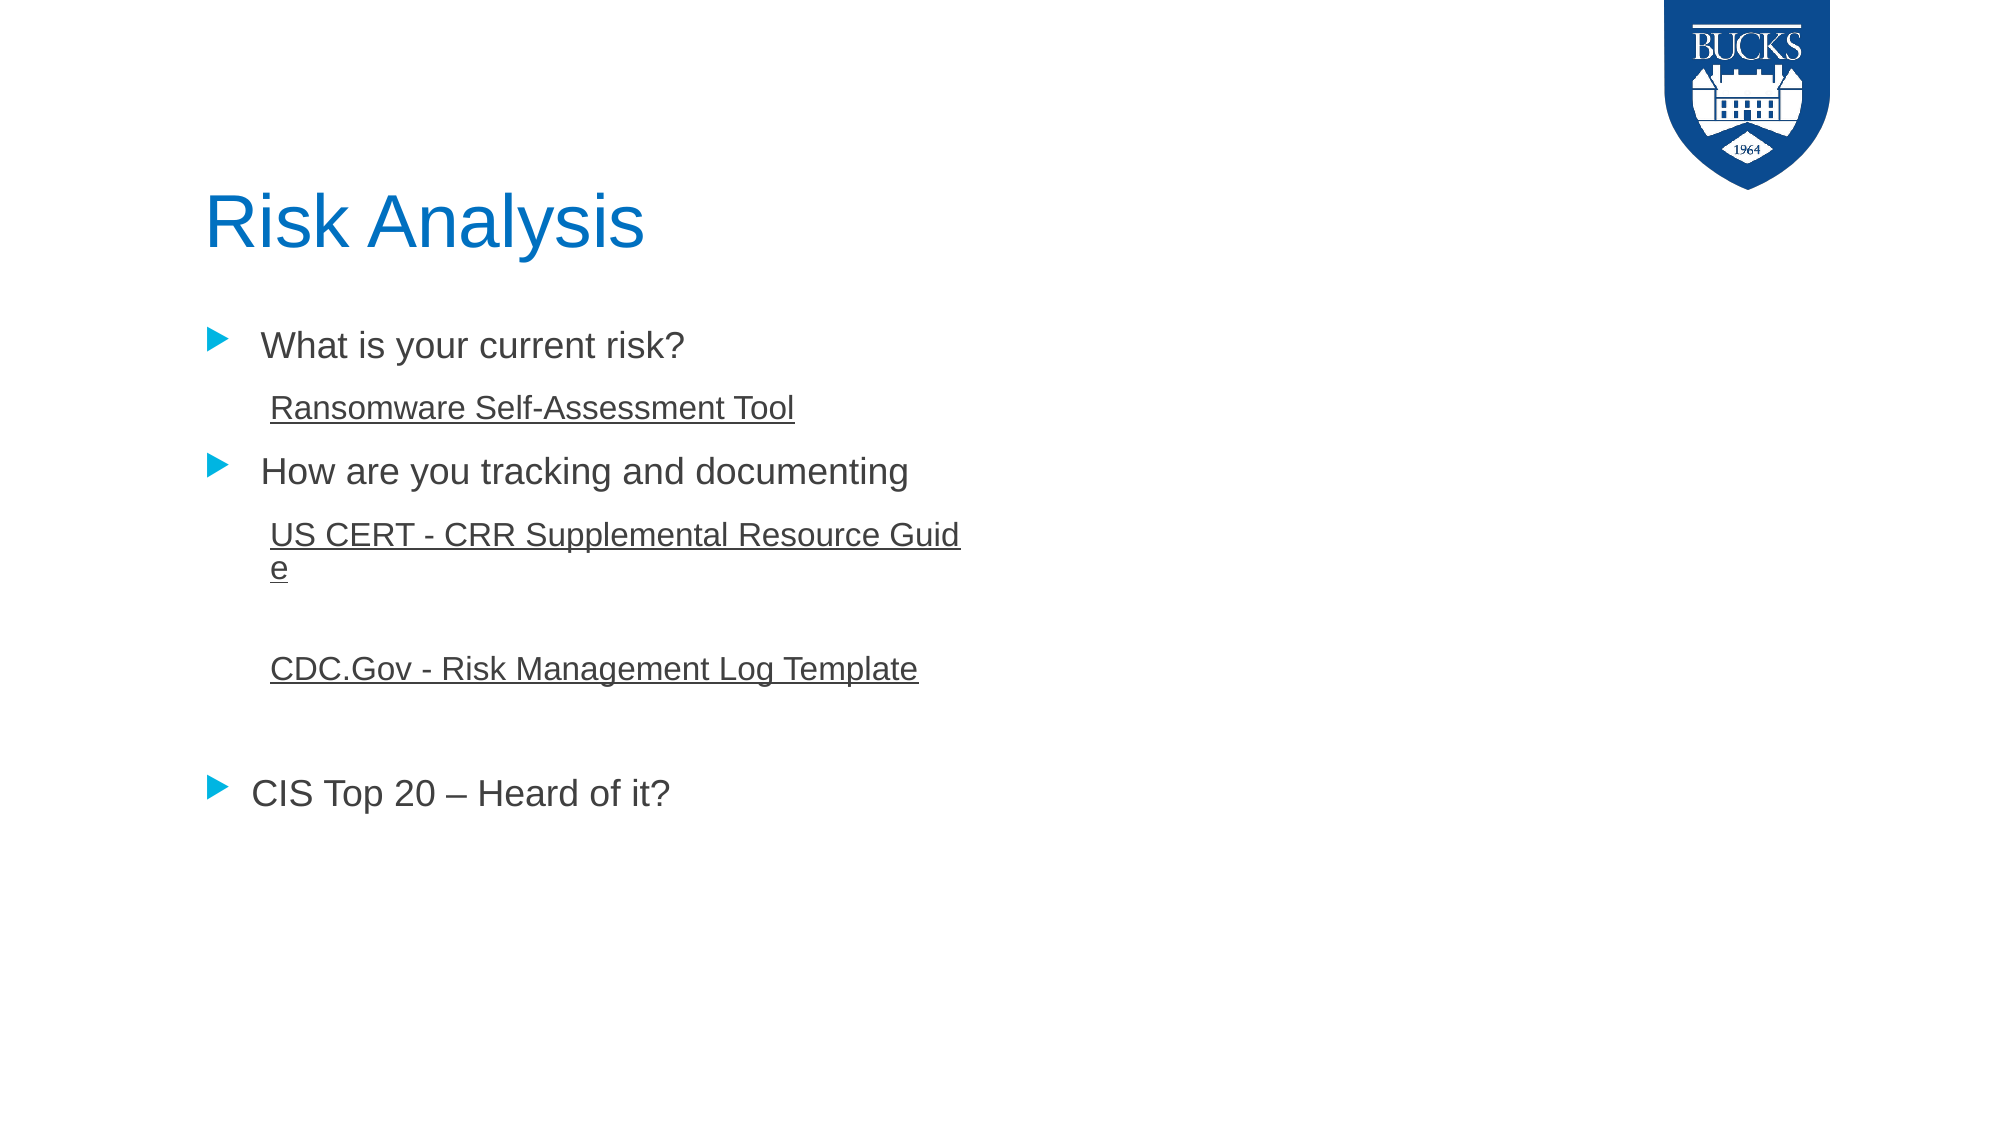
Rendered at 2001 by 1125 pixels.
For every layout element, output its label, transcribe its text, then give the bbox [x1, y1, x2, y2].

list What is your current risk? Ransomware Self-Assessment Tool How are you tracking and documenting US CERT - CRR Supplemental Resource Guide CDC.Gov - Risk Management Log Template CIS Top 20 – Heard of it? [189, 313, 981, 988]
picture [1664, 0, 1830, 190]
title Risk Analysis [189, 159, 1627, 276]
